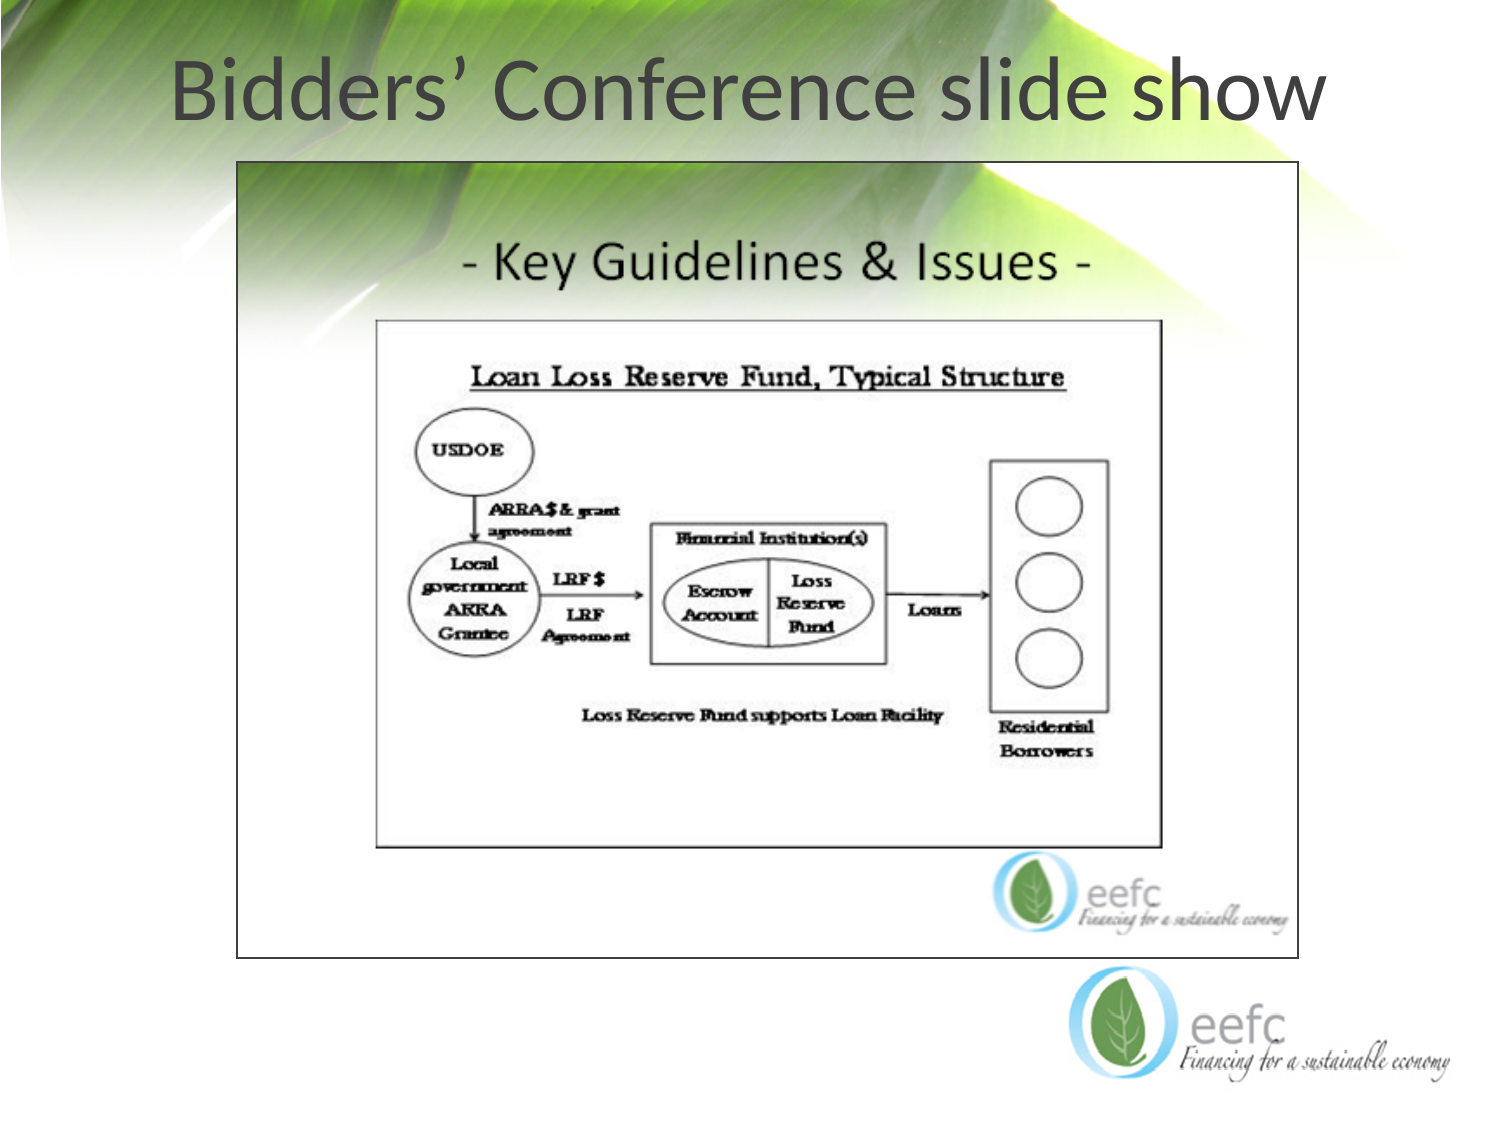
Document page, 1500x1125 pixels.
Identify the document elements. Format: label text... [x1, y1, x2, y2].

picture [0, 0, 1500, 1125]
title Bidders’ Conference slide show [74, 24, 1426, 143]
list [237, 162, 1298, 958]
